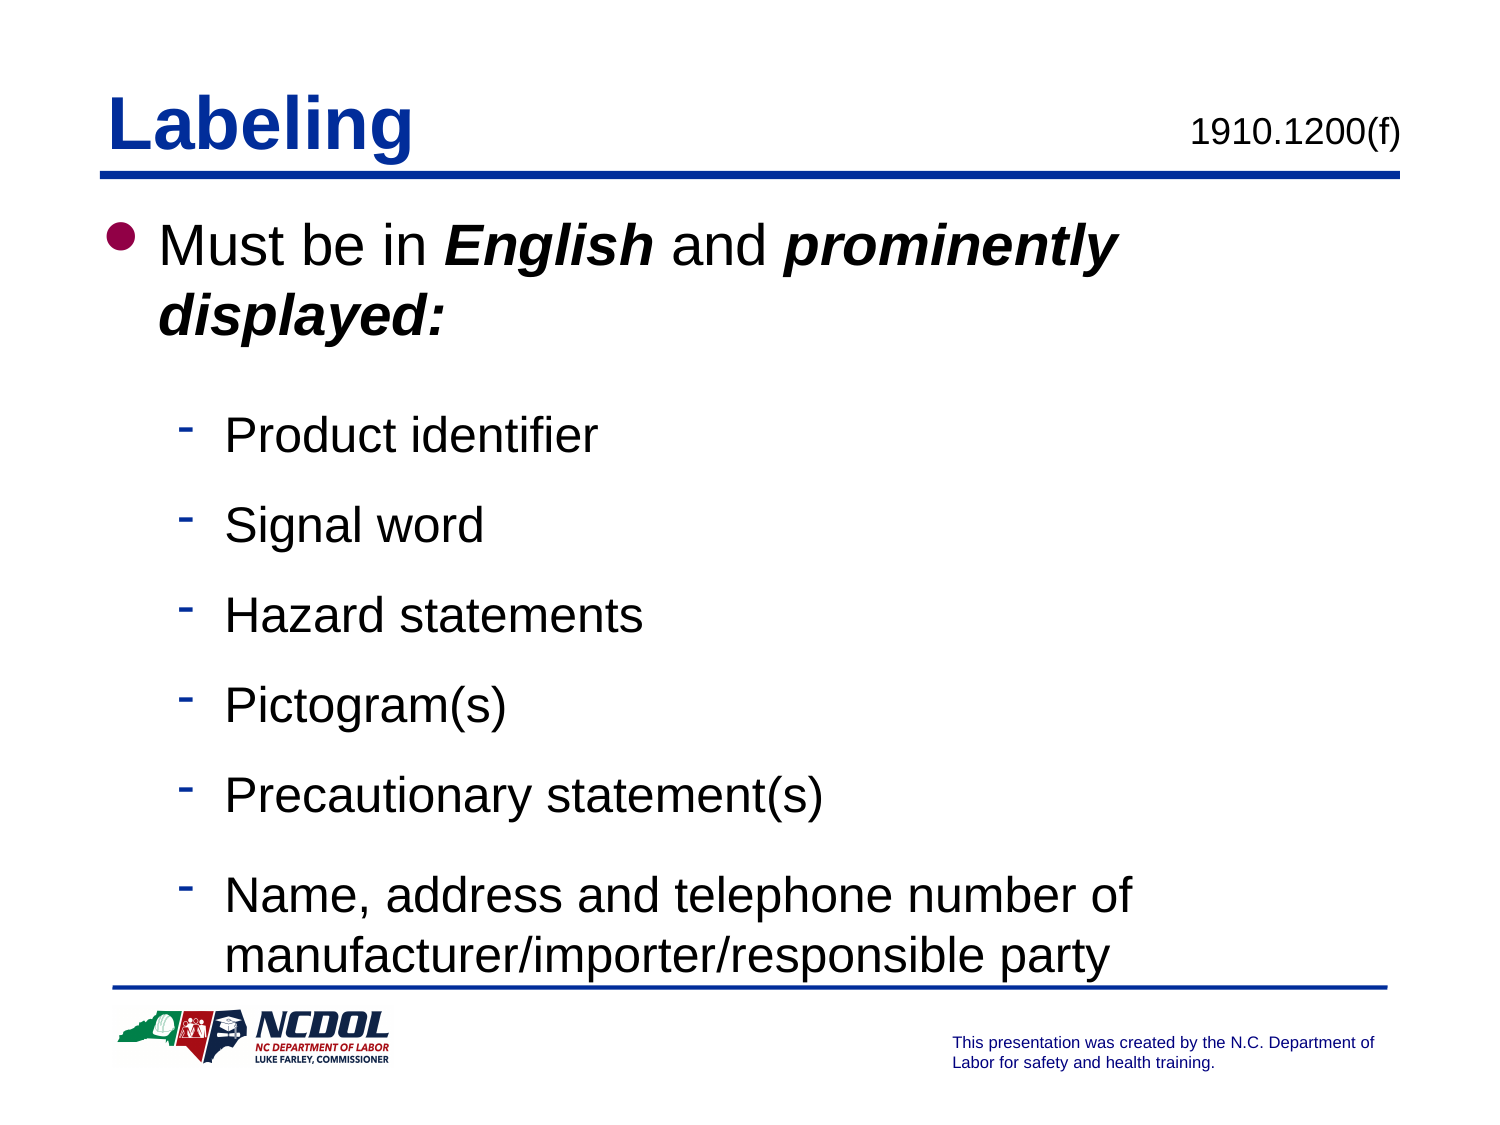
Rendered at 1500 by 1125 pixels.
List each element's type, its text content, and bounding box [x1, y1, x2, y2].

list Must be in English and prominently displayed: Product identifier Signal word Hazard statements Pictogram(s) Precautionary statement(s) Name, address and telephone number of manufacturer/importer/responsible party [87, 200, 1400, 943]
title Labeling [99, 75, 1400, 166]
text_box 1910.1200(f) [1175, 99, 1450, 163]
picture [112, 1005, 394, 1068]
